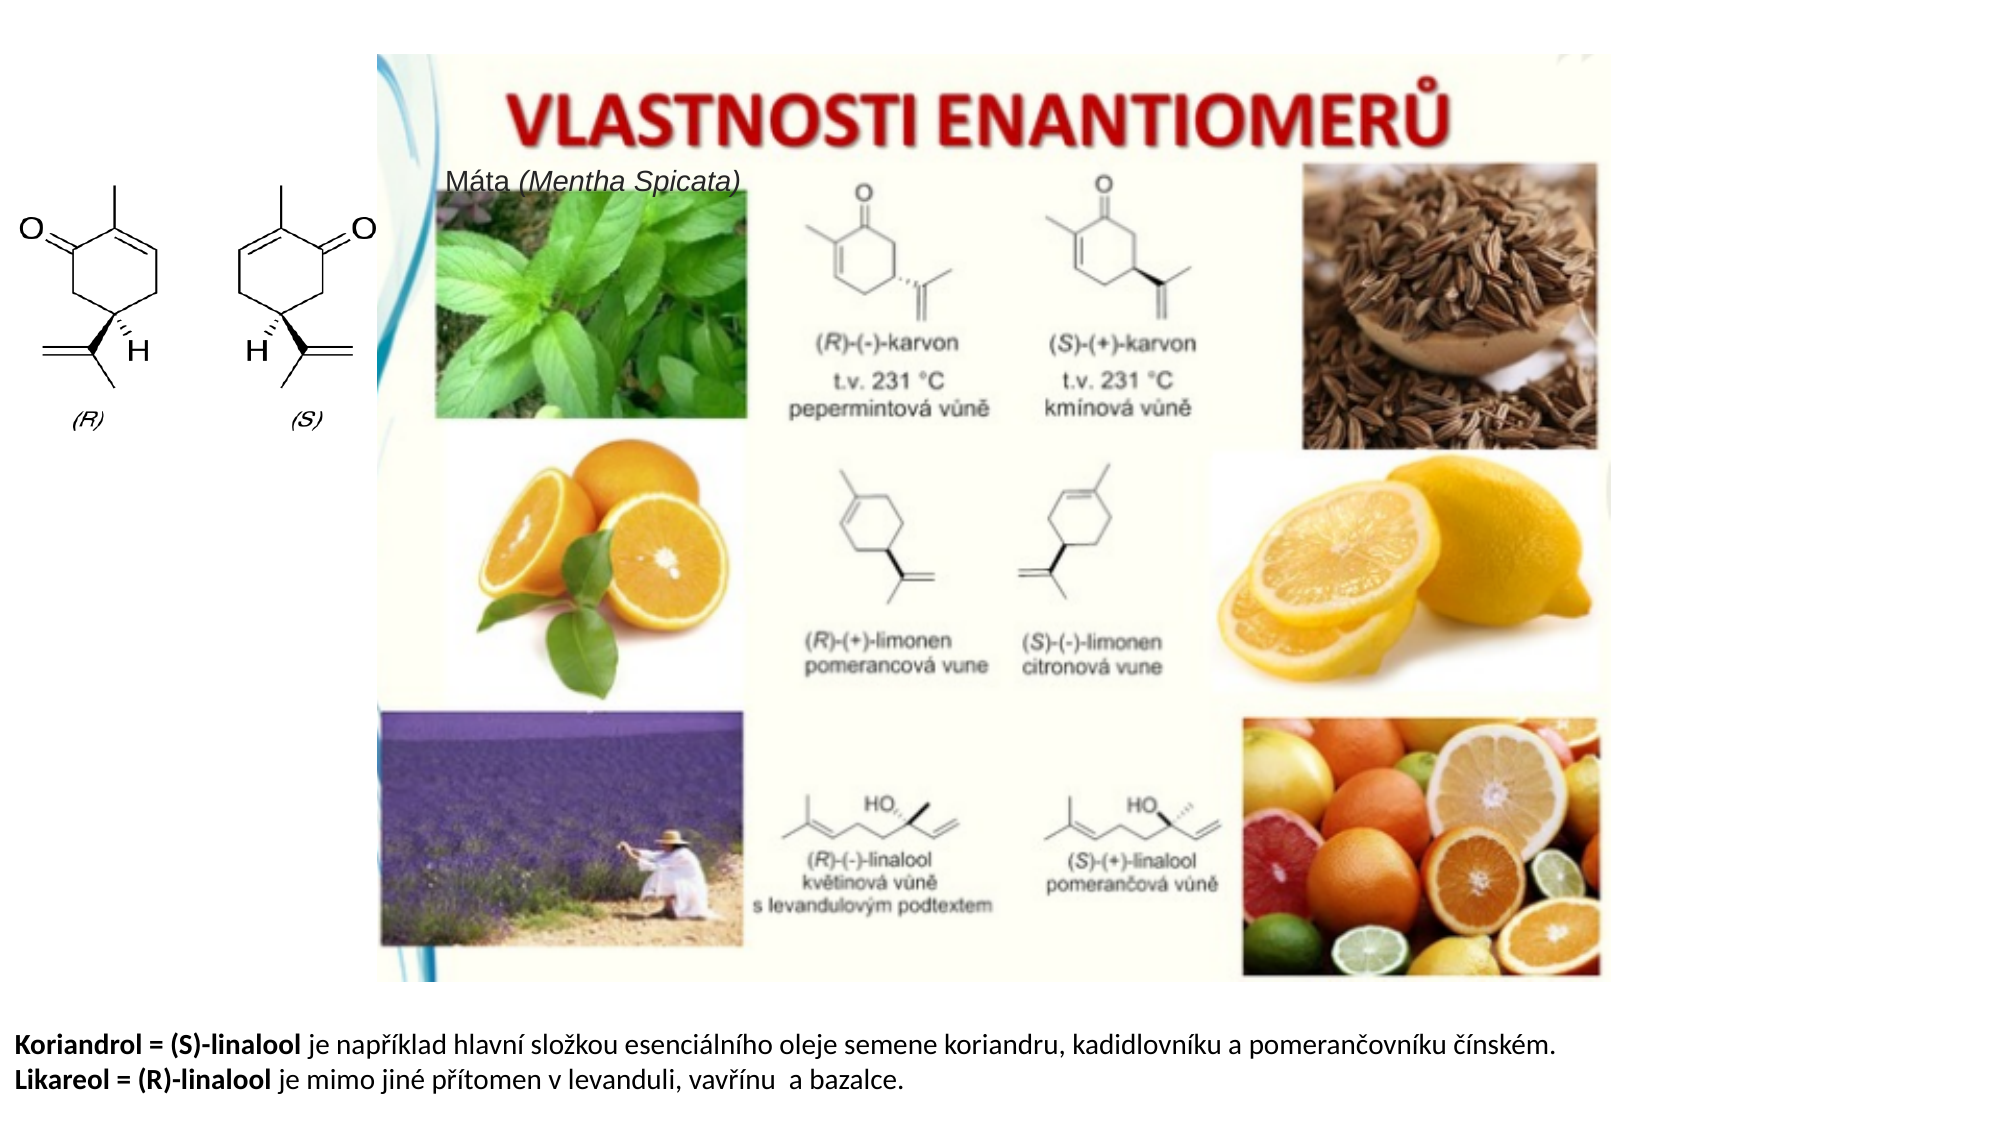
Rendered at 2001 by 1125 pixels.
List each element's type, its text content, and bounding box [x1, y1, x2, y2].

picture [17, 54, 1611, 982]
text_box Koriandrol = (S)-linalool je například hlavní složkou esenciálního oleje semene koriandru, kadidlovníku a pomerančovníku čínském. Likareol = (R)-linalool je mimo jiné přítomen v levanduli, vavřínu a bazalce. [0, 1017, 1980, 1103]
